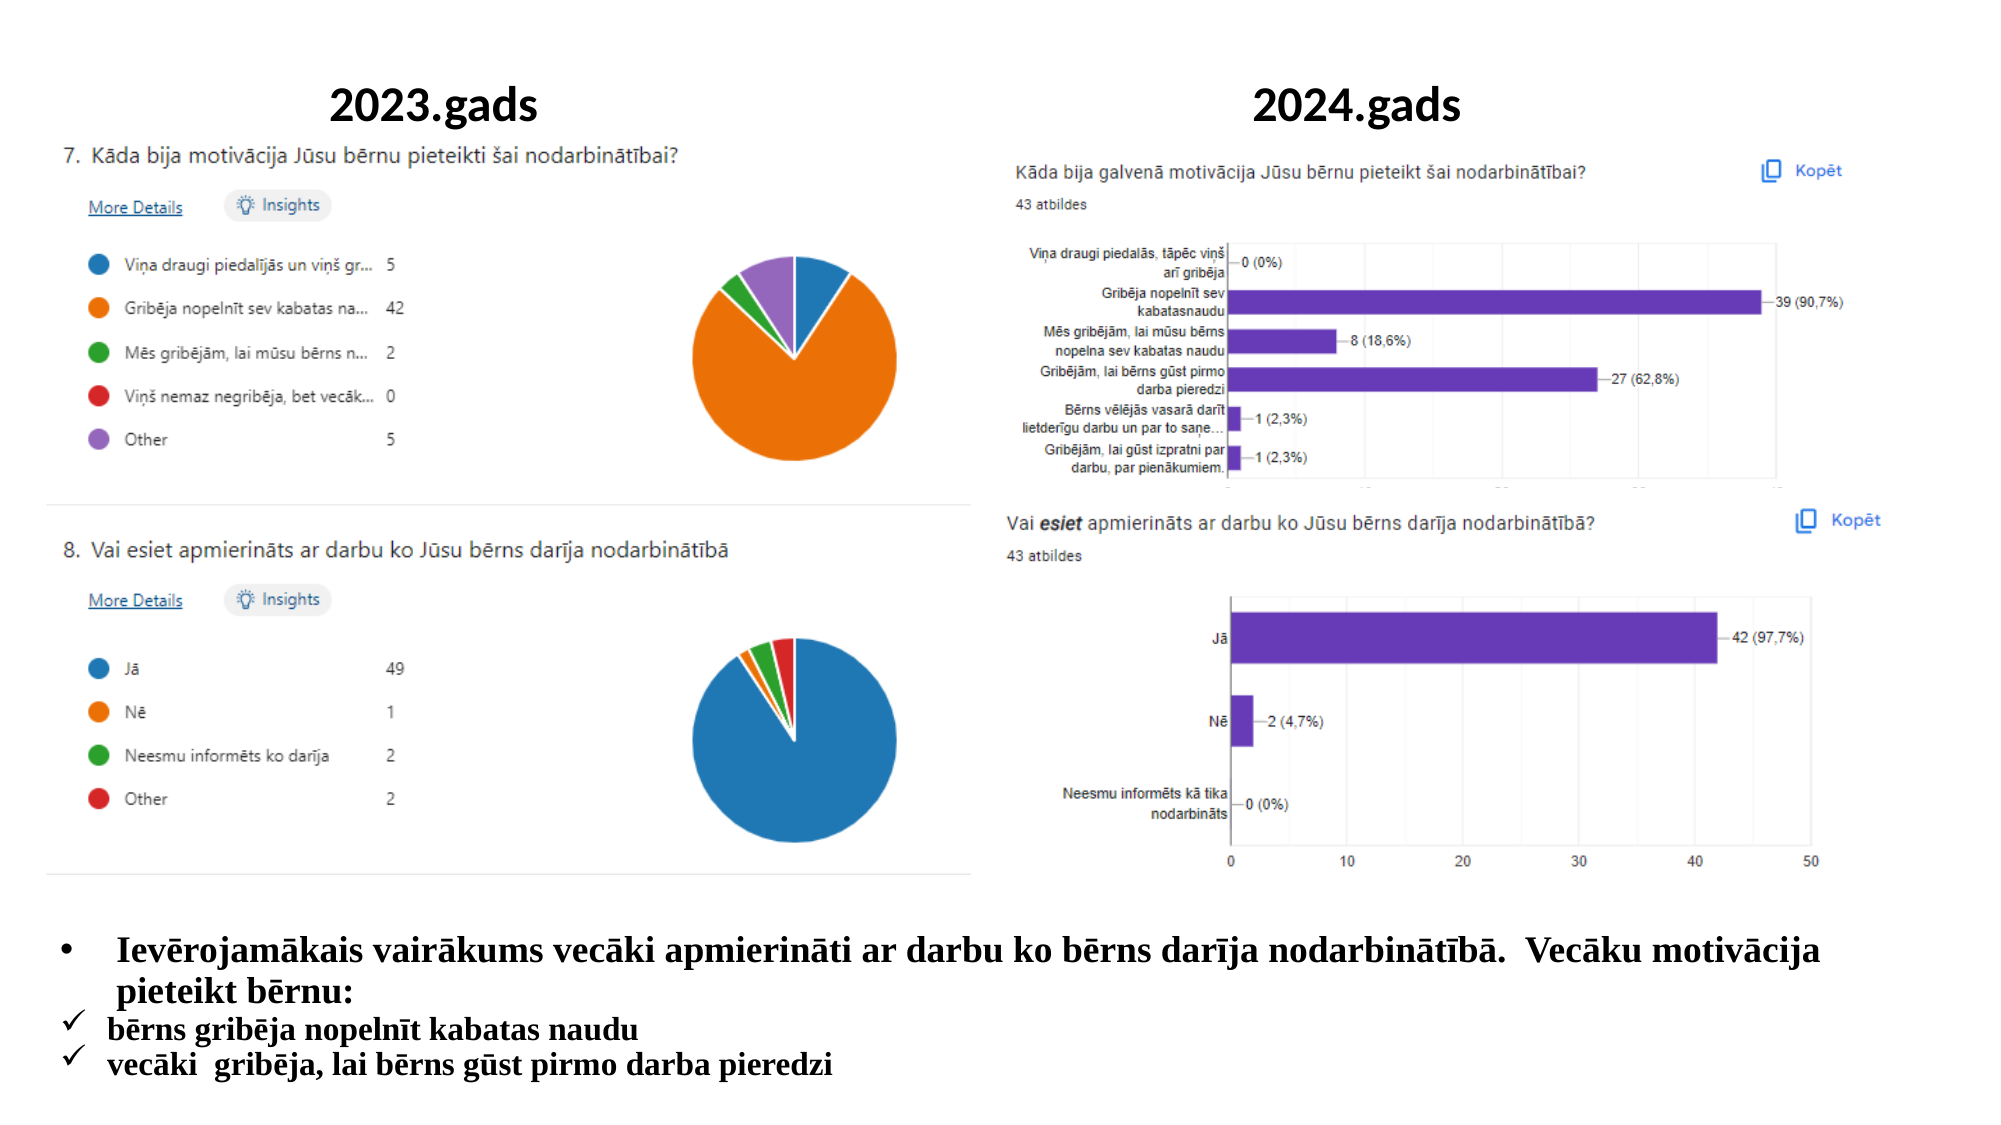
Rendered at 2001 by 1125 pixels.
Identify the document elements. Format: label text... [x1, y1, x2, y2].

text_box Ievērojamākais vairākums vecāki apmierināti ar darbu ko bērns darīja nodarbinātībā. Vecāku motivācija pieteikt bērnu: bērns gribēja nopelnīt kabatas naudu vecāki gribēja, lai bērns gūst pirmo darba pieredzi [45, 905, 1873, 1125]
text_box 2024.gads [1237, 63, 1477, 139]
text_box 2023.gads [314, 63, 554, 117]
picture [13, 117, 971, 875]
picture [985, 139, 1901, 891]
